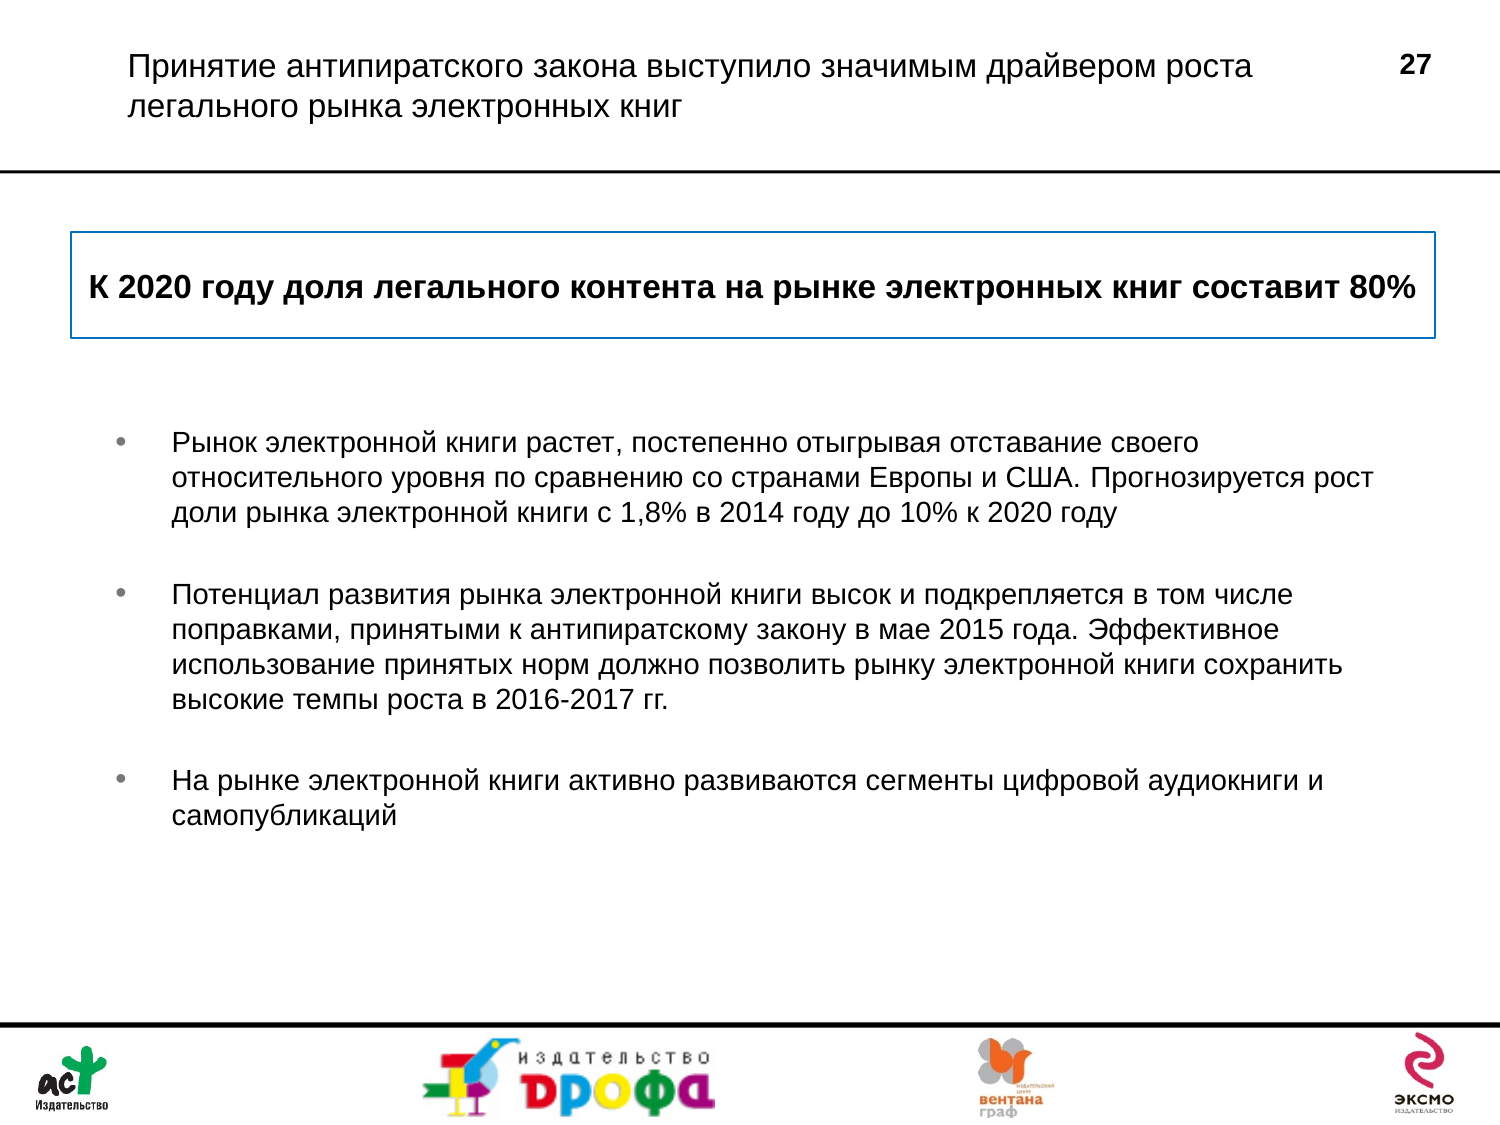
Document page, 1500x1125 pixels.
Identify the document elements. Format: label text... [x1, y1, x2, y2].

picture [422, 1030, 715, 1121]
picture [29, 1037, 113, 1120]
slide_number 27 [1374, 37, 1457, 88]
picture [1394, 1031, 1454, 1114]
list Рынок электронной книги растет, постепенно отыгрывая отставание своего относительного уровня по сравнению со странами Европы и США. Прогнозируется рост доли рынка электронной книги с 1,8% в 2014 году до 10% к 2020 году Потенциал развития рынка электронной книги высок и подкрепляется в том числе поправками, принятыми к антипиратскому закону в мае 2015 года. Эффективное использование принятых норм должно позволить рынку электронной книги сохранить высокие темпы роста в 2016-2017 гг. На рынке электронной книги активно развиваются сегменты цифровой аудиокниги и самопубликаций [100, 396, 1400, 859]
picture [977, 1038, 1058, 1118]
text_box К 2020 году доля легального контента на рынке электронных книг составит 80% [71, 231, 1436, 338]
title Принятие антипиратского закона выступило значимым драйвером роста легального рынка электронных книг [112, 34, 1388, 135]
